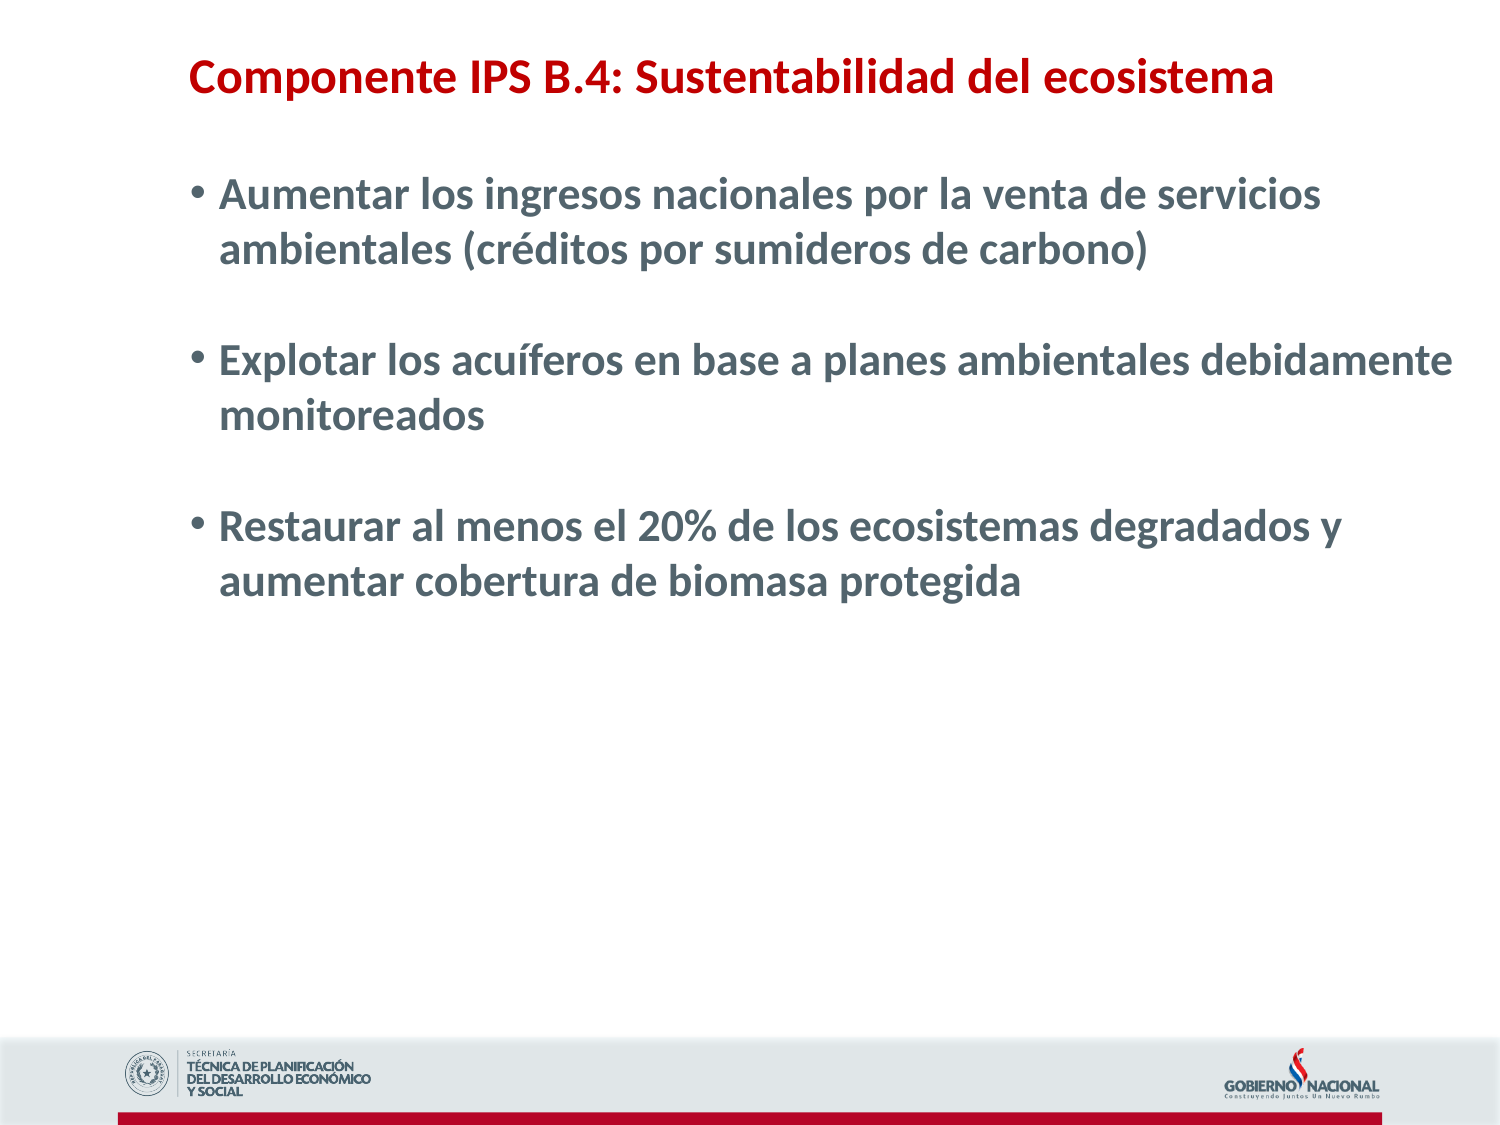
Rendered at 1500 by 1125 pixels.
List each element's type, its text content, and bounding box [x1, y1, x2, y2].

picture [1224, 1048, 1381, 1100]
picture [125, 1049, 371, 1100]
list Componente IPS B.4: Sustentabilidad del ecosistema Aumentar los ingresos nacionales por la venta de servicios ambientales (créditos por sumideros de carbono) Explotar los acuíferos en base a planes ambientales debidamente monitoreados Restaurar al menos el 20% de los ecosistemas degradados y aumentar cobertura de biomasa protegida [174, 42, 1471, 955]
